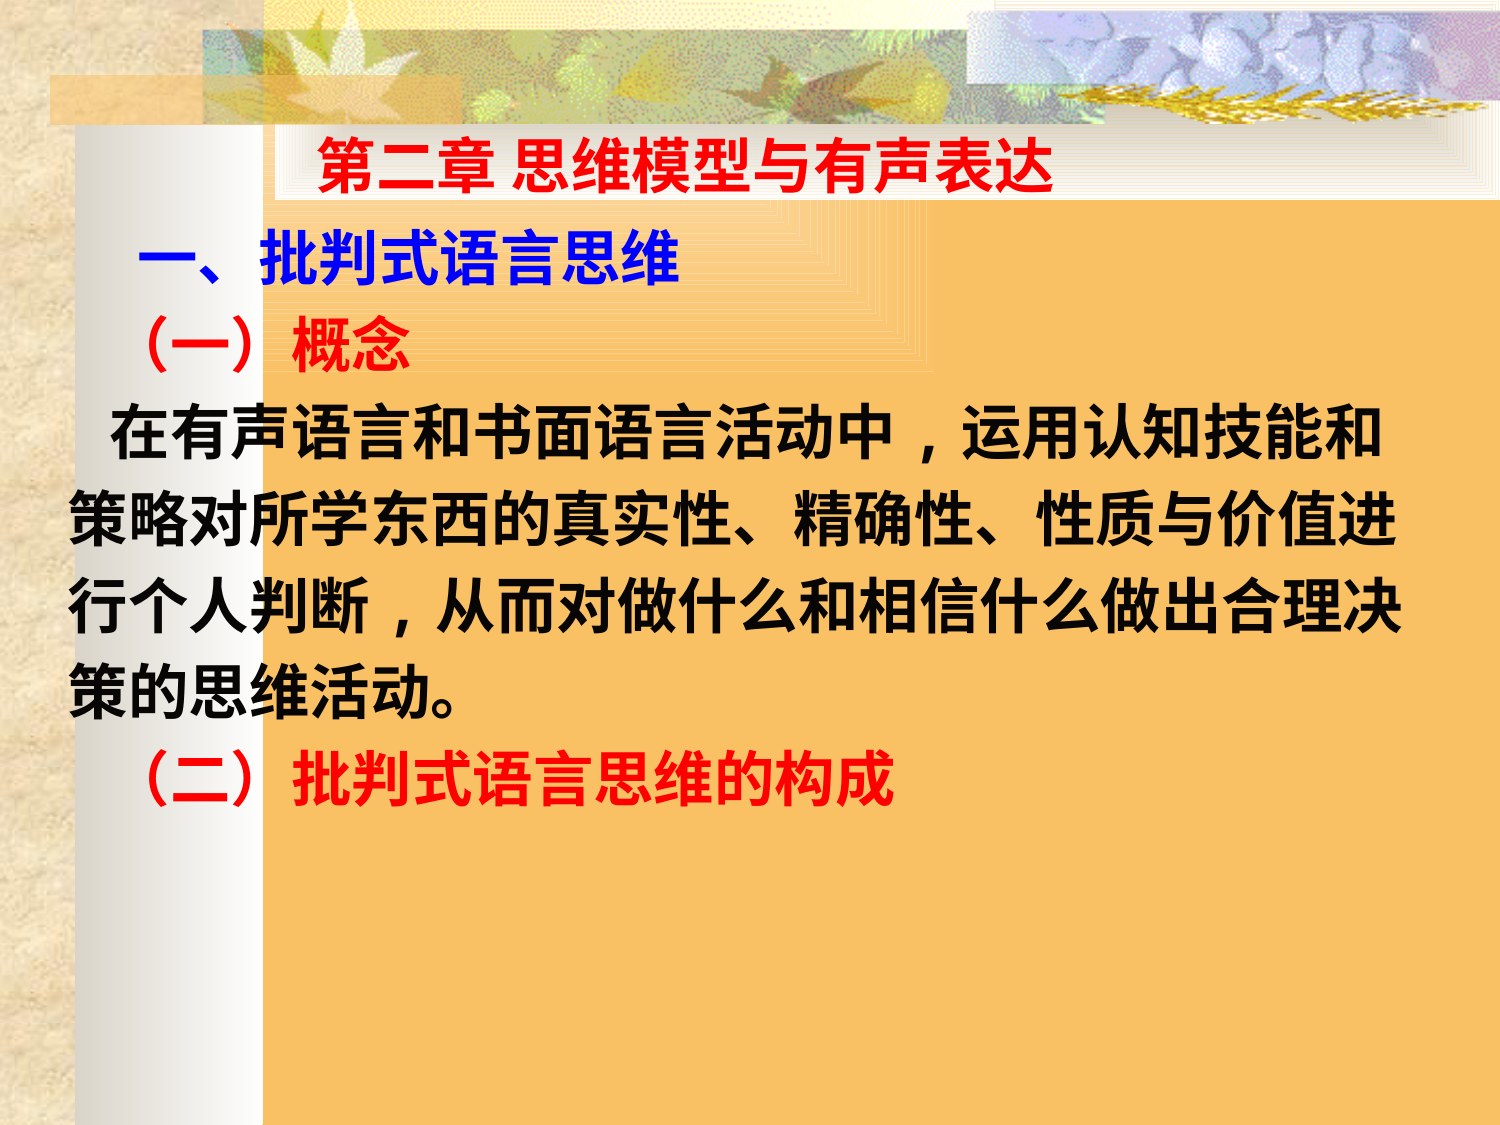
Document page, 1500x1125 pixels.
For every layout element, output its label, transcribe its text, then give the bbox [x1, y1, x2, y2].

text_box 第二章 思维模型与有声表达 一、批判式语言思维 （一）概念 在有声语言和书面语言活动中,运用认知技能和策略对所学东西的真实性、精确性、性质与价值进行个人判断,从而对做什么和相信什么做出合理决策的思维活动。 （二）批判式语言思维的构成 [53, 78, 1436, 939]
picture [0, 0, 1500, 1125]
